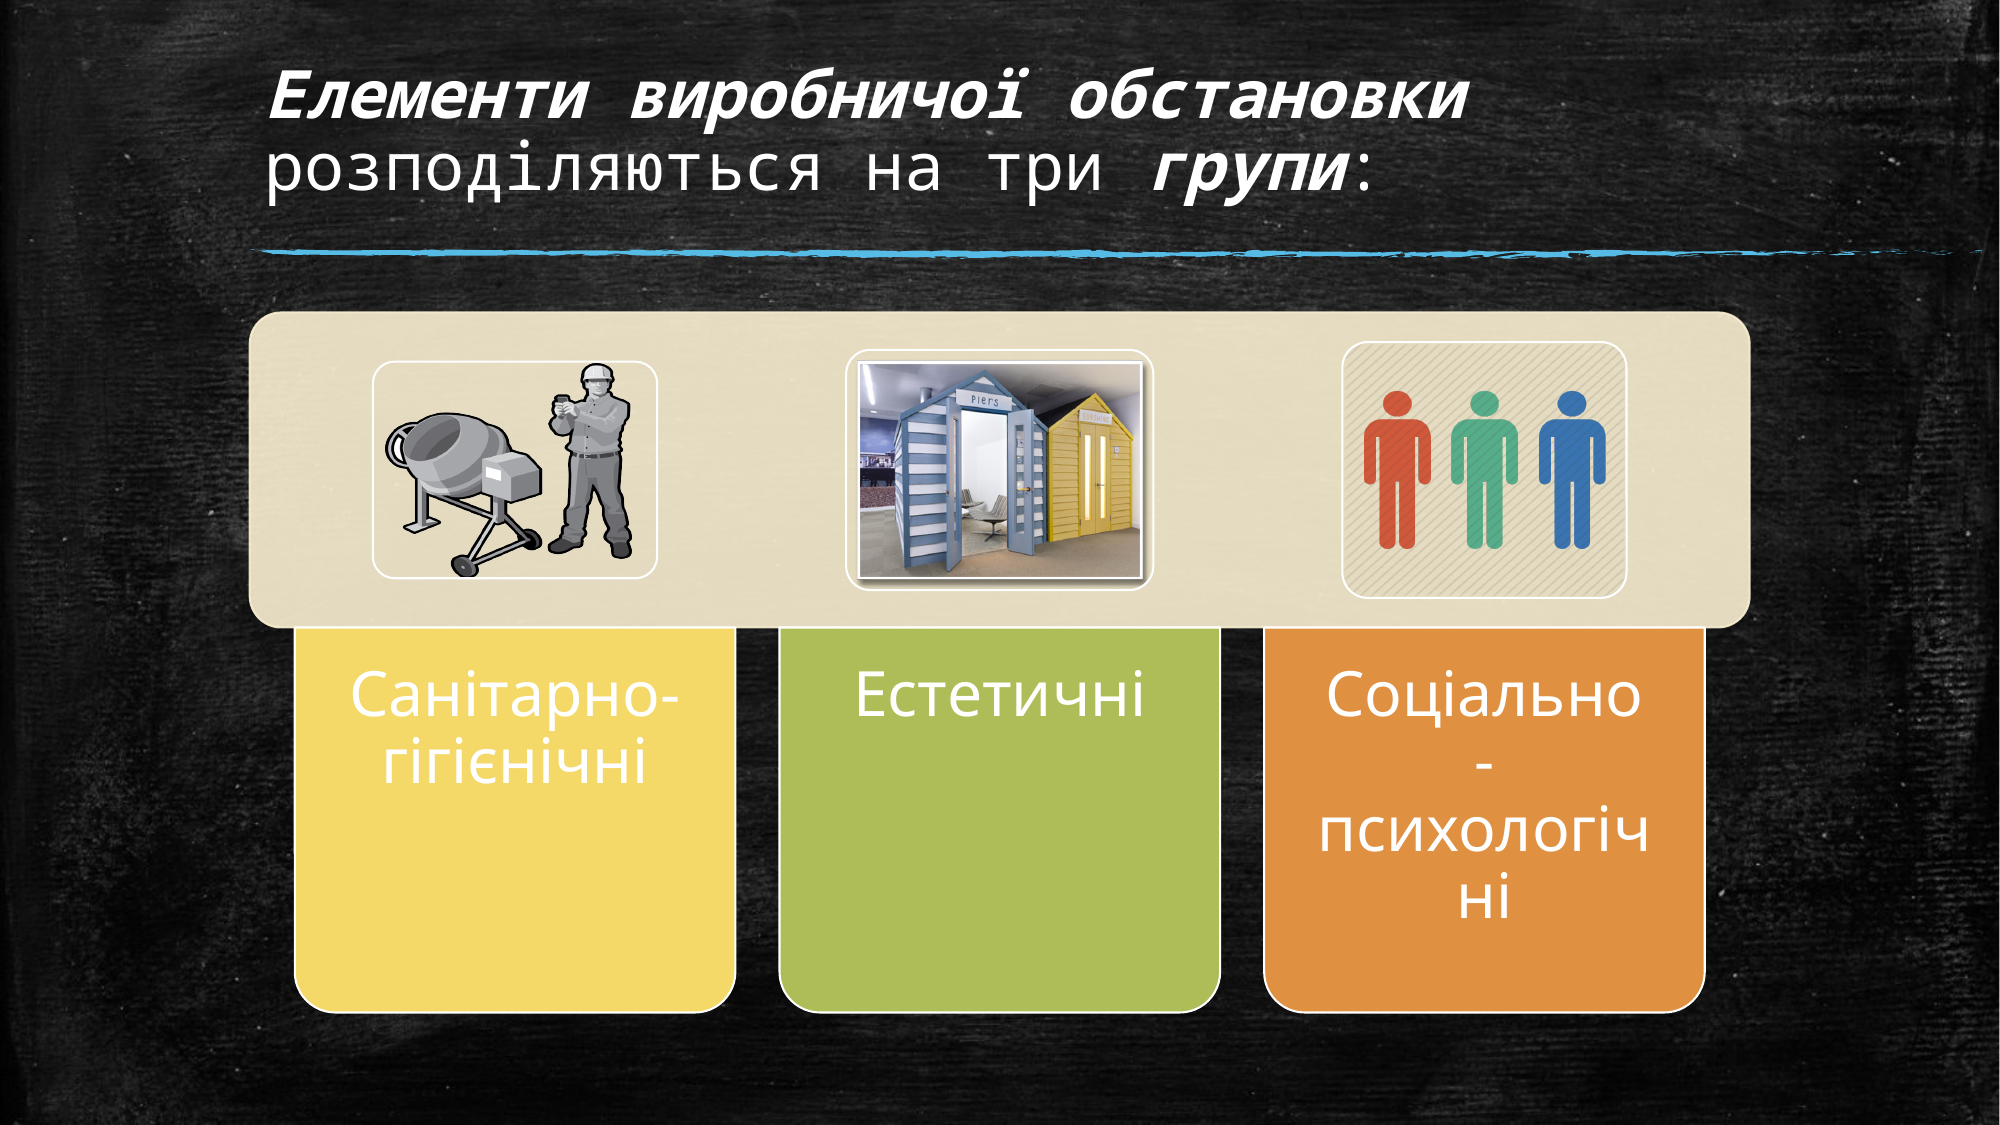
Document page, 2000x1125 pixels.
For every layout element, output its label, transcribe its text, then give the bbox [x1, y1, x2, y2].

title Елементи виробничої обстановки розподіляються на три групи: [249, 45, 1750, 213]
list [249, 312, 1750, 1013]
